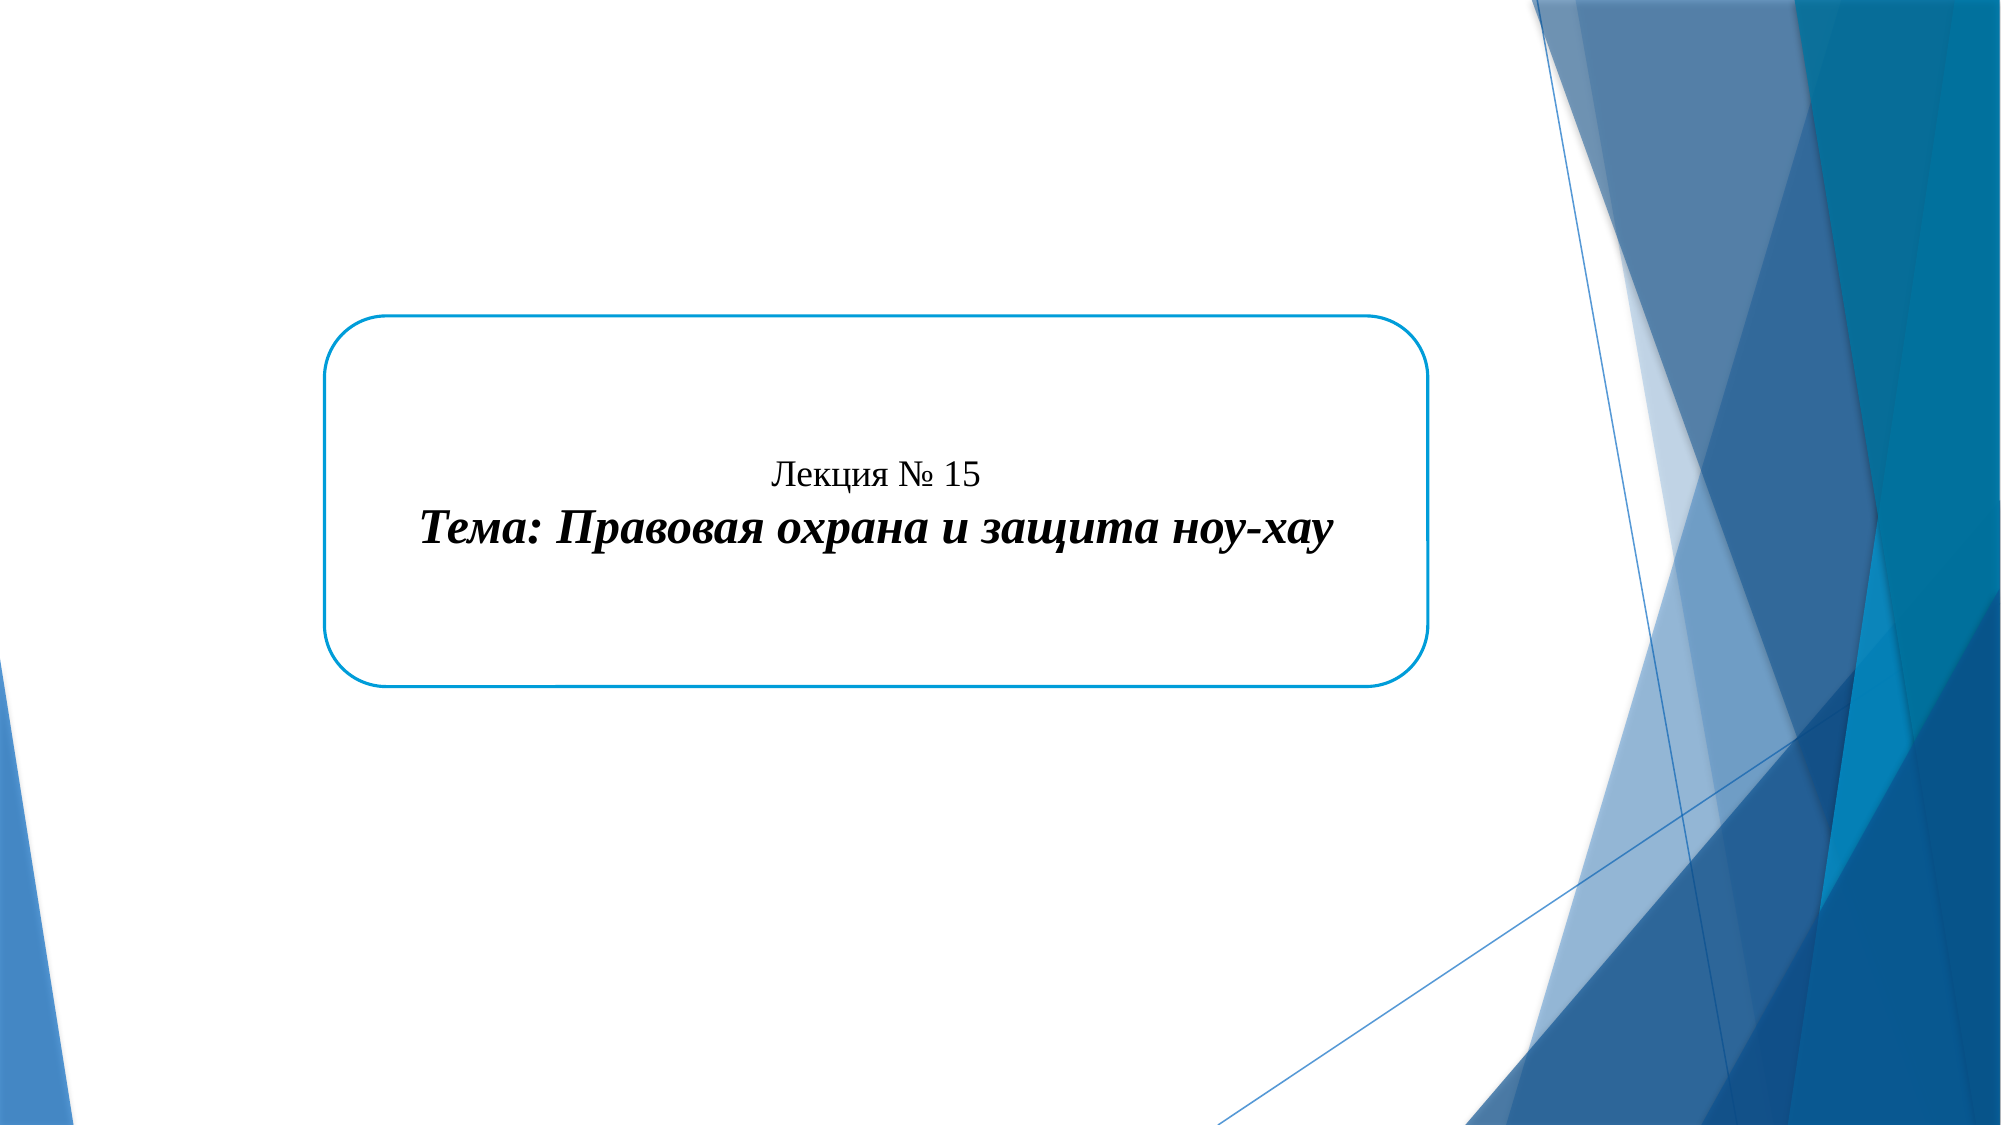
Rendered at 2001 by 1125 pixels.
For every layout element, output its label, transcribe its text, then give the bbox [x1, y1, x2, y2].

text_box Лекция № 15 Тема: Правовая охрана и защита ноу-хау [322, 314, 1430, 689]
